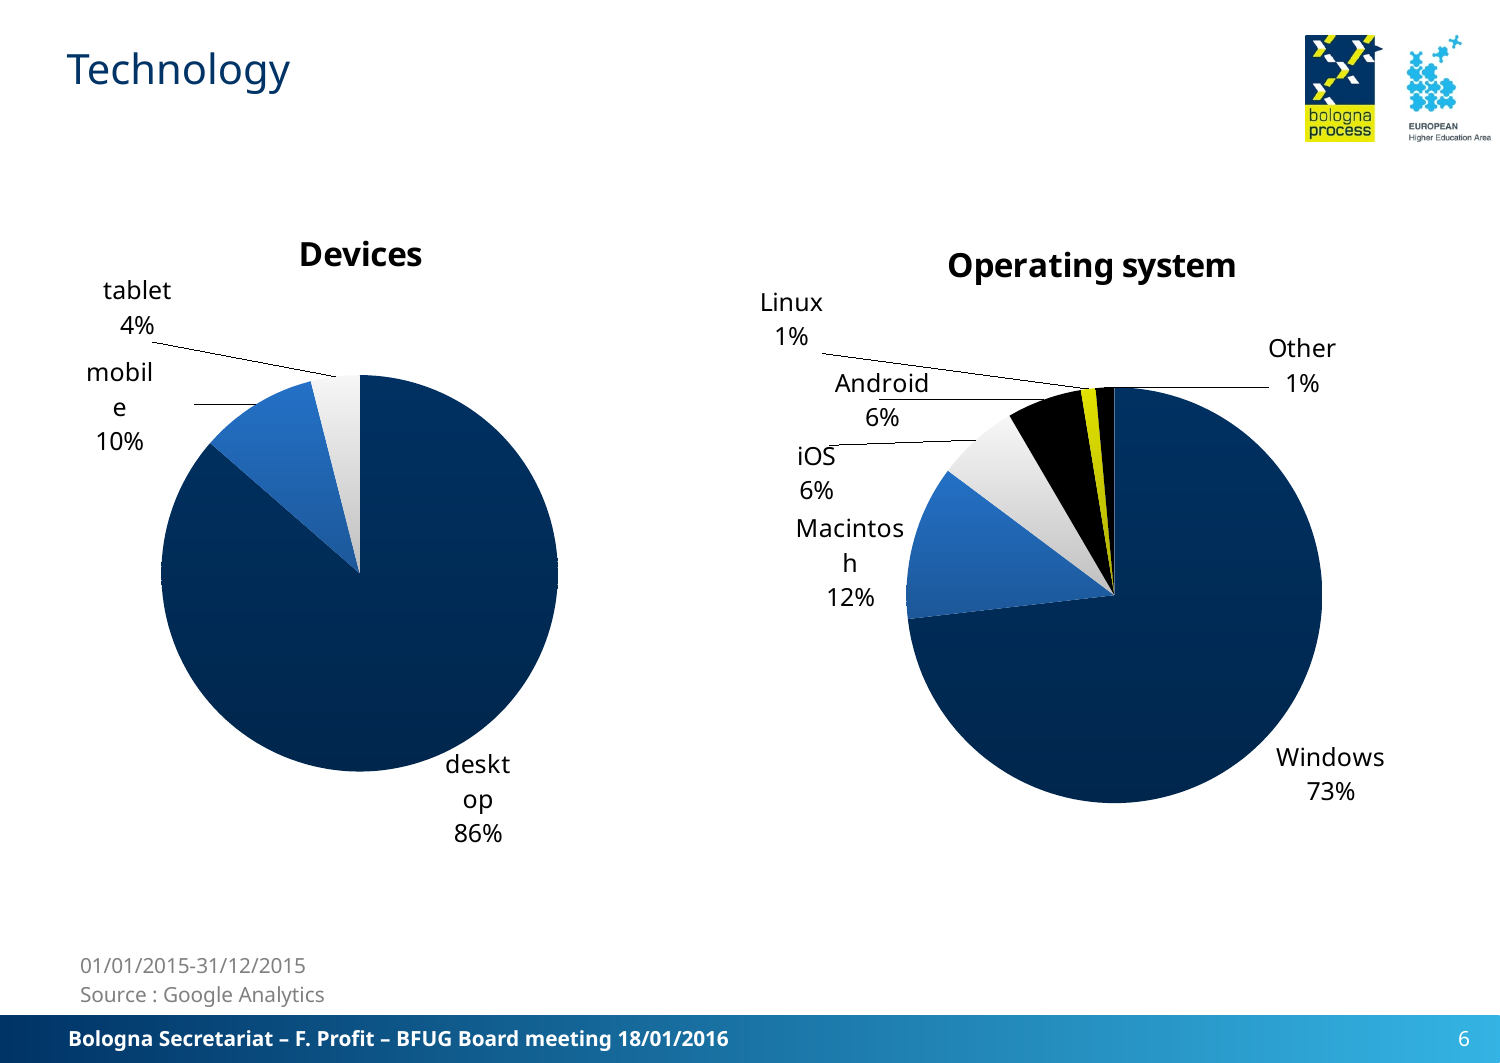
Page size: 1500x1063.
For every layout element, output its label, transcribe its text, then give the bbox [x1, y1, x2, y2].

chart [64, 200, 656, 851]
title Technology [51, 35, 1270, 142]
slide_number 6 [1432, 1022, 1496, 1057]
chart [737, 212, 1448, 851]
footer Bologna Secretariat – F. Profit – BFUG Board meeting 18/01/2016 [53, 1015, 1388, 1063]
picture [1305, 35, 1491, 142]
text_box 01/01/2015-31/12/2015 Source : Google Analytics [64, 945, 1450, 1016]
